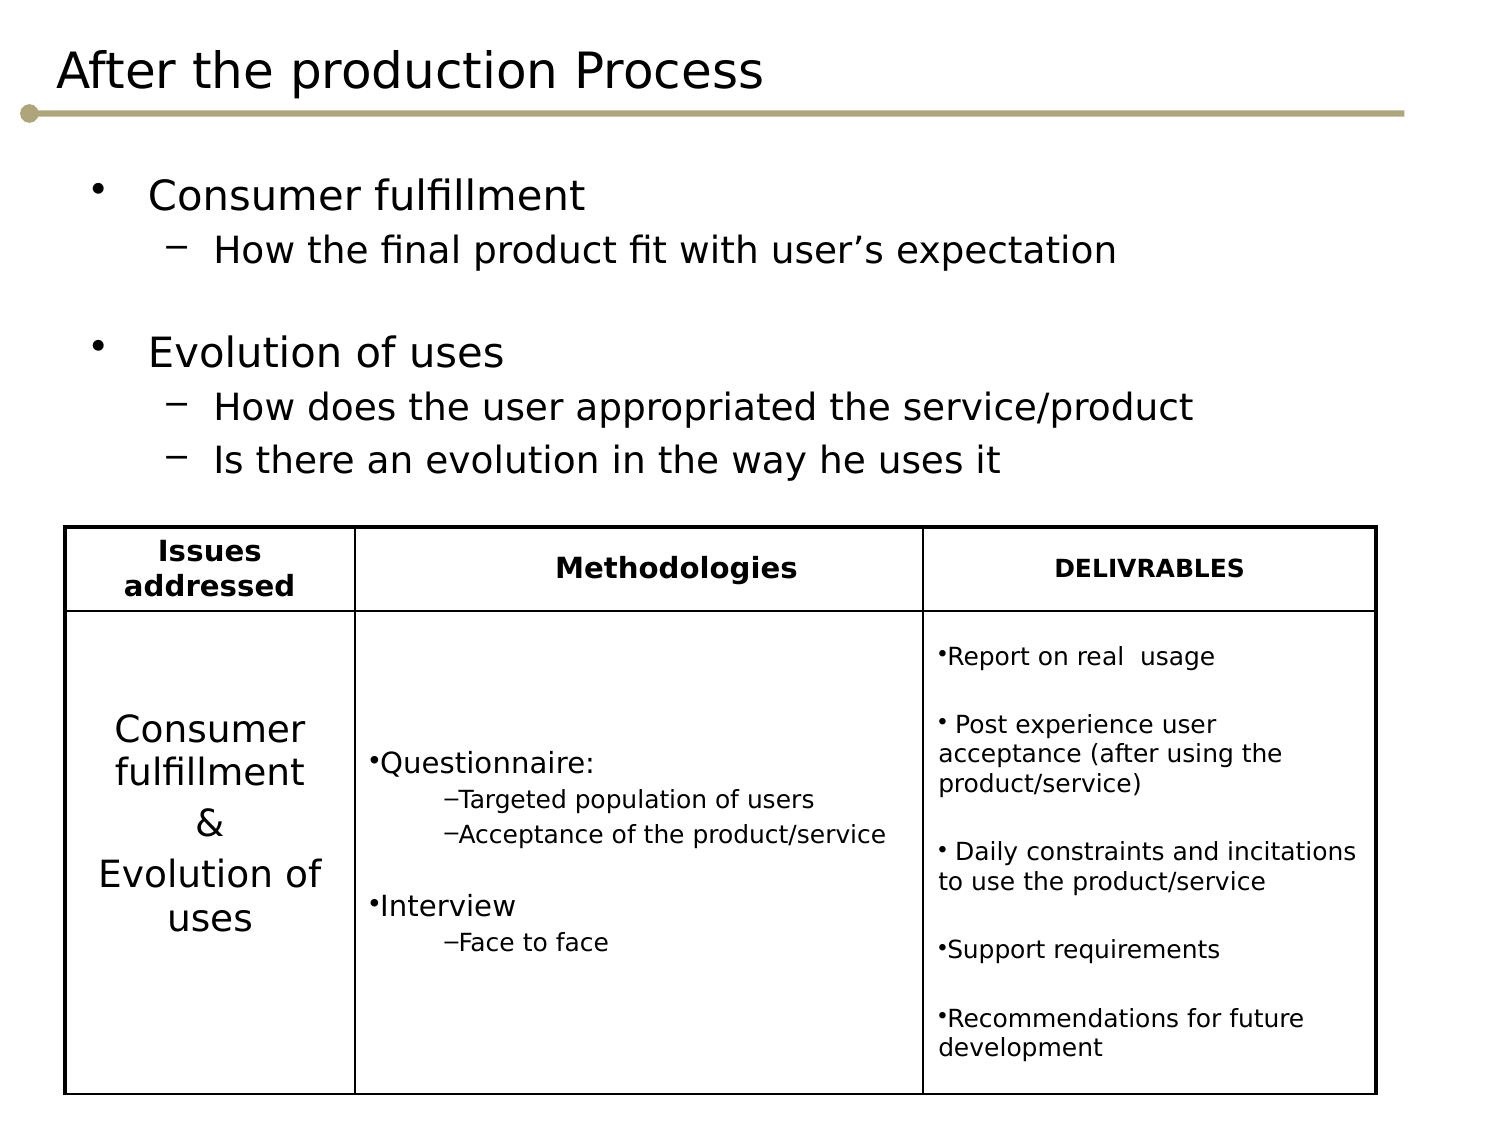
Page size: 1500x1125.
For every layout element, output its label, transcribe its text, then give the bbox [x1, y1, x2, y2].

table_cell Consumer fulfillment & Evolution of uses [67, 612, 354, 1093]
table_header DELIVRABLES [924, 529, 1374, 610]
table_header Methodologies [356, 529, 922, 610]
title After the production Process [40, 0, 1367, 138]
text_box Consumer fulfillment How the final product fit with user’s expectation Evolution of uses How does the user appropriated the service/product Is there an evolution in the way he uses it [76, 160, 1352, 525]
table_cell Report on real usage Post experience user acceptance (after using the product/service) Daily constraints and incitations to use the product/service Support requirements Recommendations for future development [924, 612, 1374, 1093]
table_header Issues addressed [67, 529, 354, 610]
table_cell Questionnaire: Targeted population of users Acceptance of the product/service Interview Face to face [356, 612, 922, 1093]
